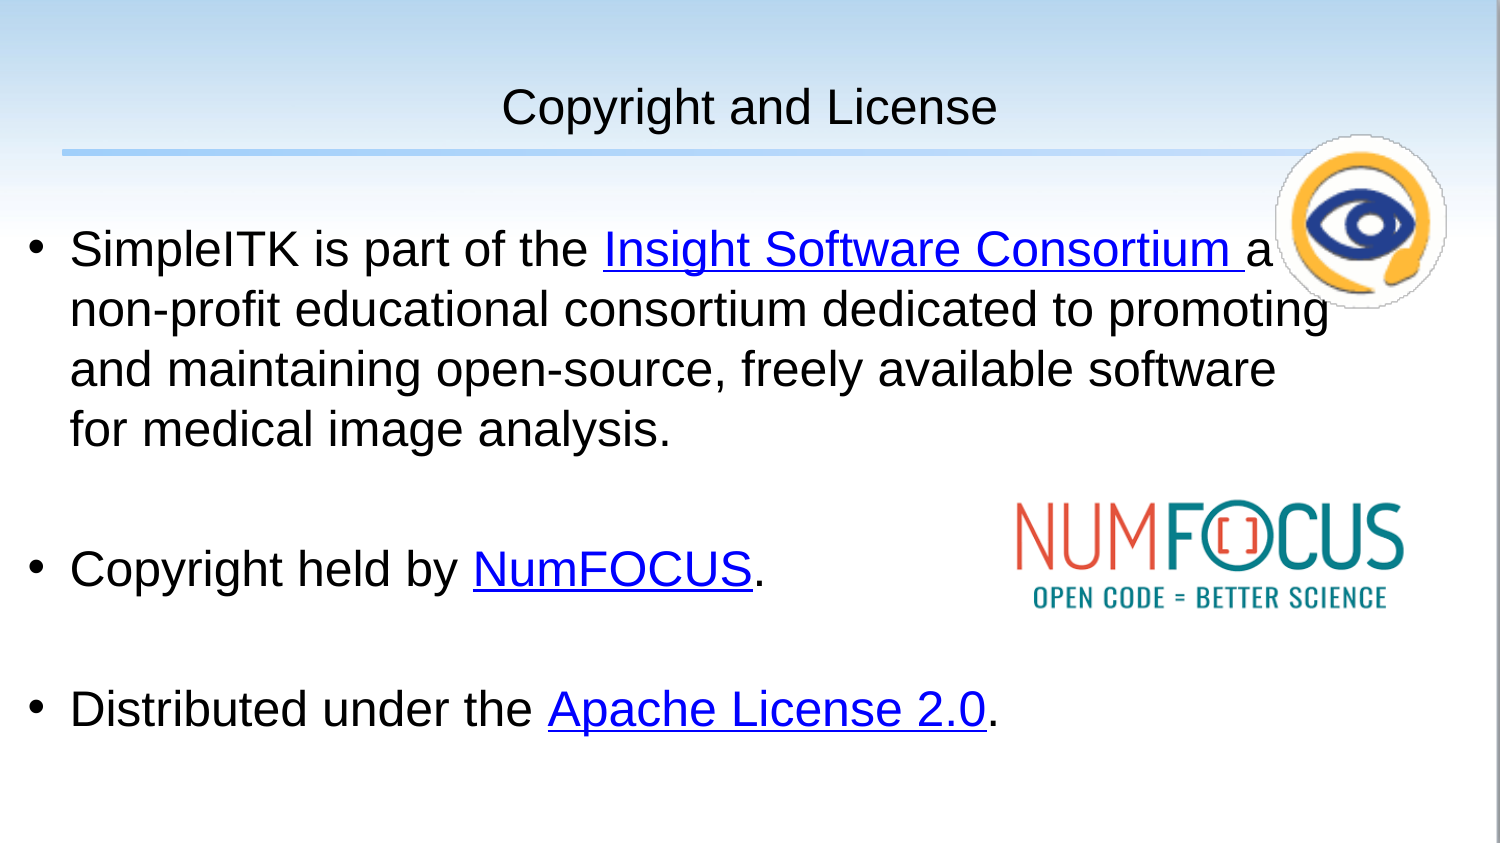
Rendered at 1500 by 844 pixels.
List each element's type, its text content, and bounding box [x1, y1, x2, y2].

picture [0, 0, 1500, 843]
list SimpleITK is part of the Insight Software Consortium a non-profit educational consortium dedicated to promoting and maintaining open-source, freely available software for medical image analysis. Copyright held by NumFOCUS. Distributed under the Apache License 2.0. [12, 209, 1363, 767]
title Copyright and License [75, 33, 1425, 175]
